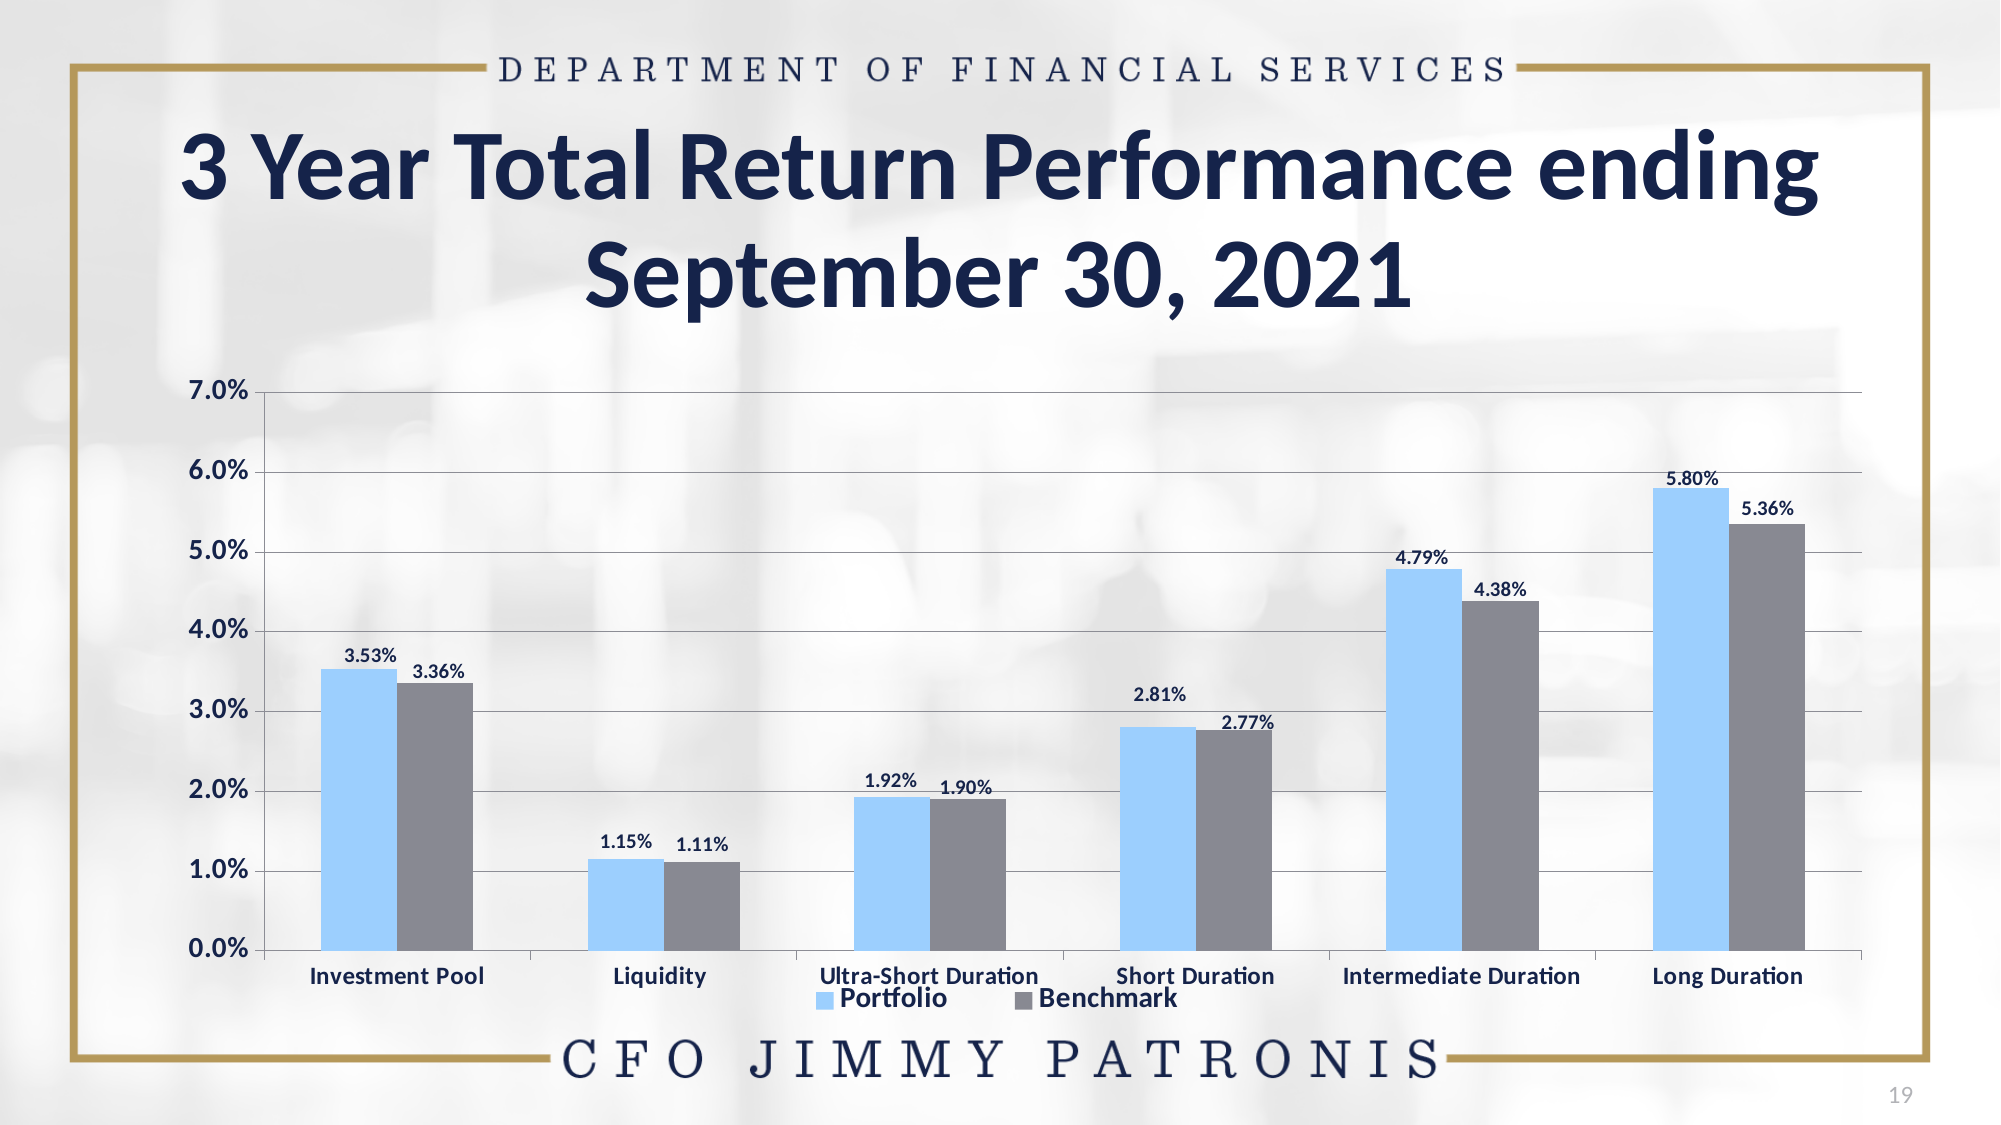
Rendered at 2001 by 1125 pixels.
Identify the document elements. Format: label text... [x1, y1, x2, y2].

picture [0, 0, 2000, 1125]
chart [137, 329, 1863, 1027]
slide_number 19 [1478, 1063, 1929, 1124]
title 3 Year Total Return Performance ending September 30, 2021 [137, 112, 1863, 329]
